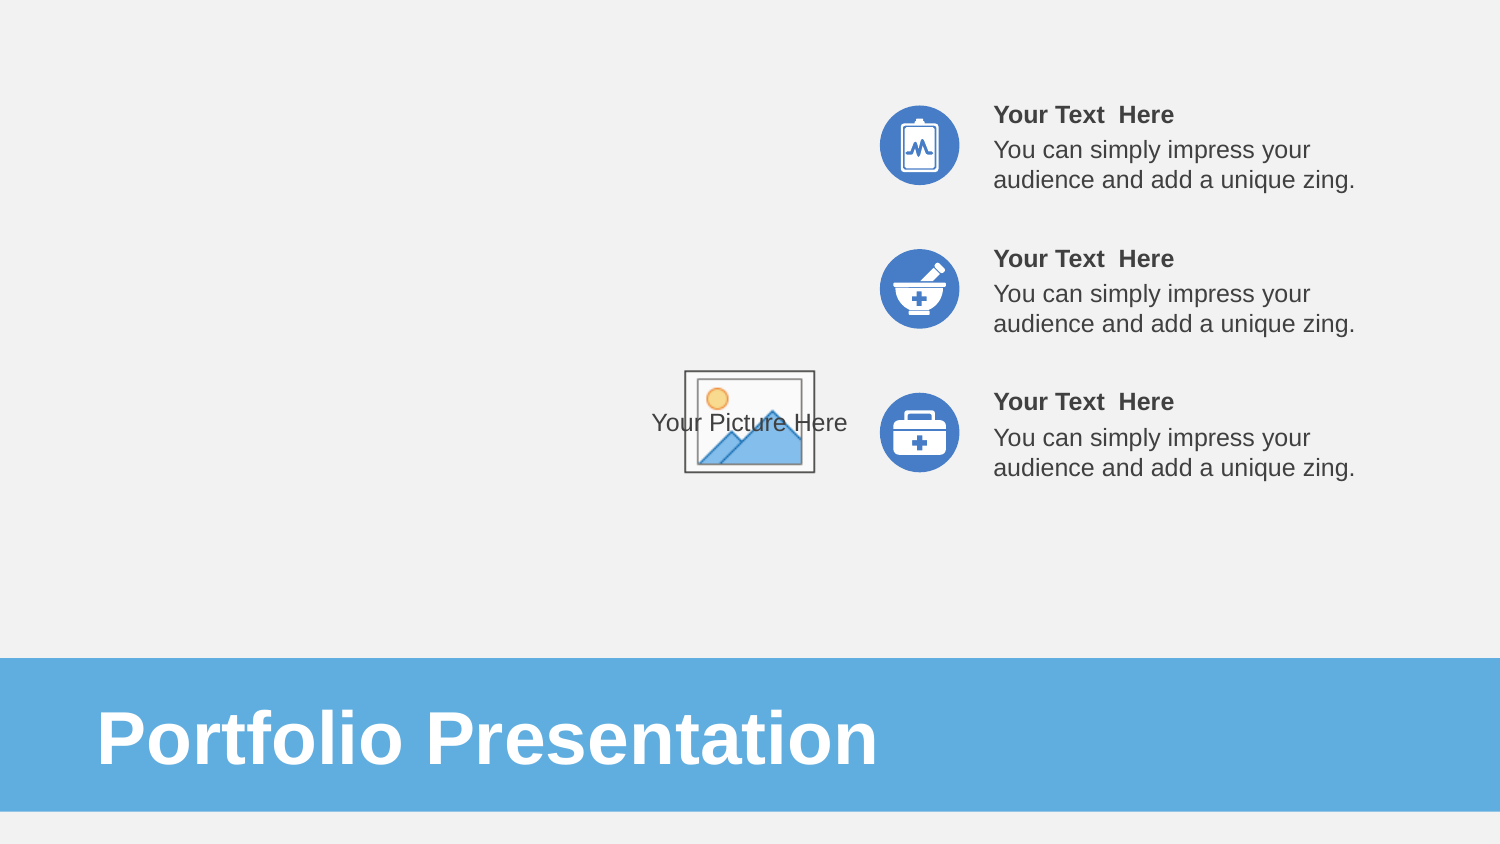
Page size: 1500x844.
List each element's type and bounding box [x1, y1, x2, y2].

text_box [978, 90, 1374, 203]
text_box [978, 378, 1373, 490]
picture [0, 0, 1500, 844]
text_box [978, 234, 1373, 347]
